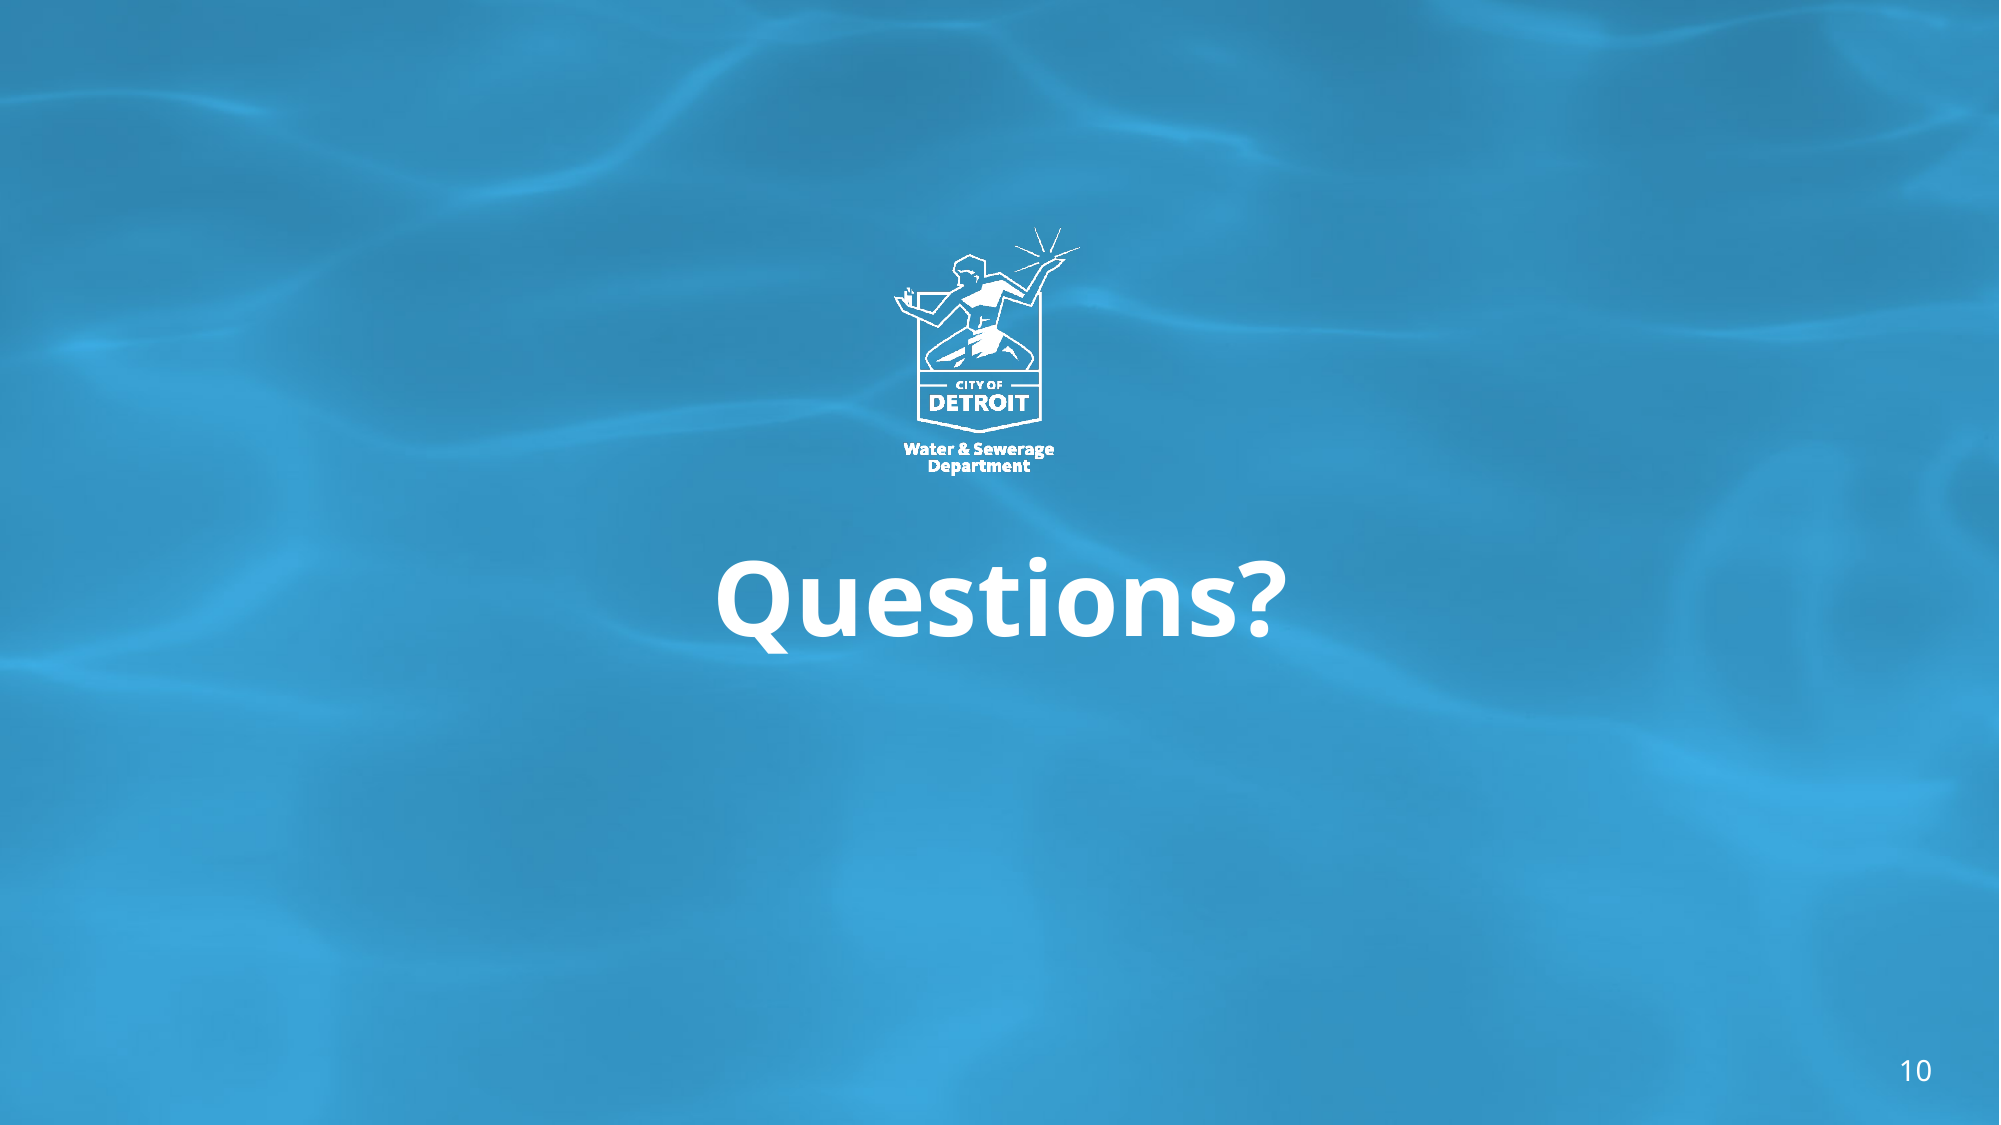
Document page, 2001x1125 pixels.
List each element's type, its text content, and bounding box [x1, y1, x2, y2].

title Questions? [1, 509, 2000, 697]
slide_number 10 [1497, 1042, 1948, 1103]
picture [0, 0, 1999, 1125]
